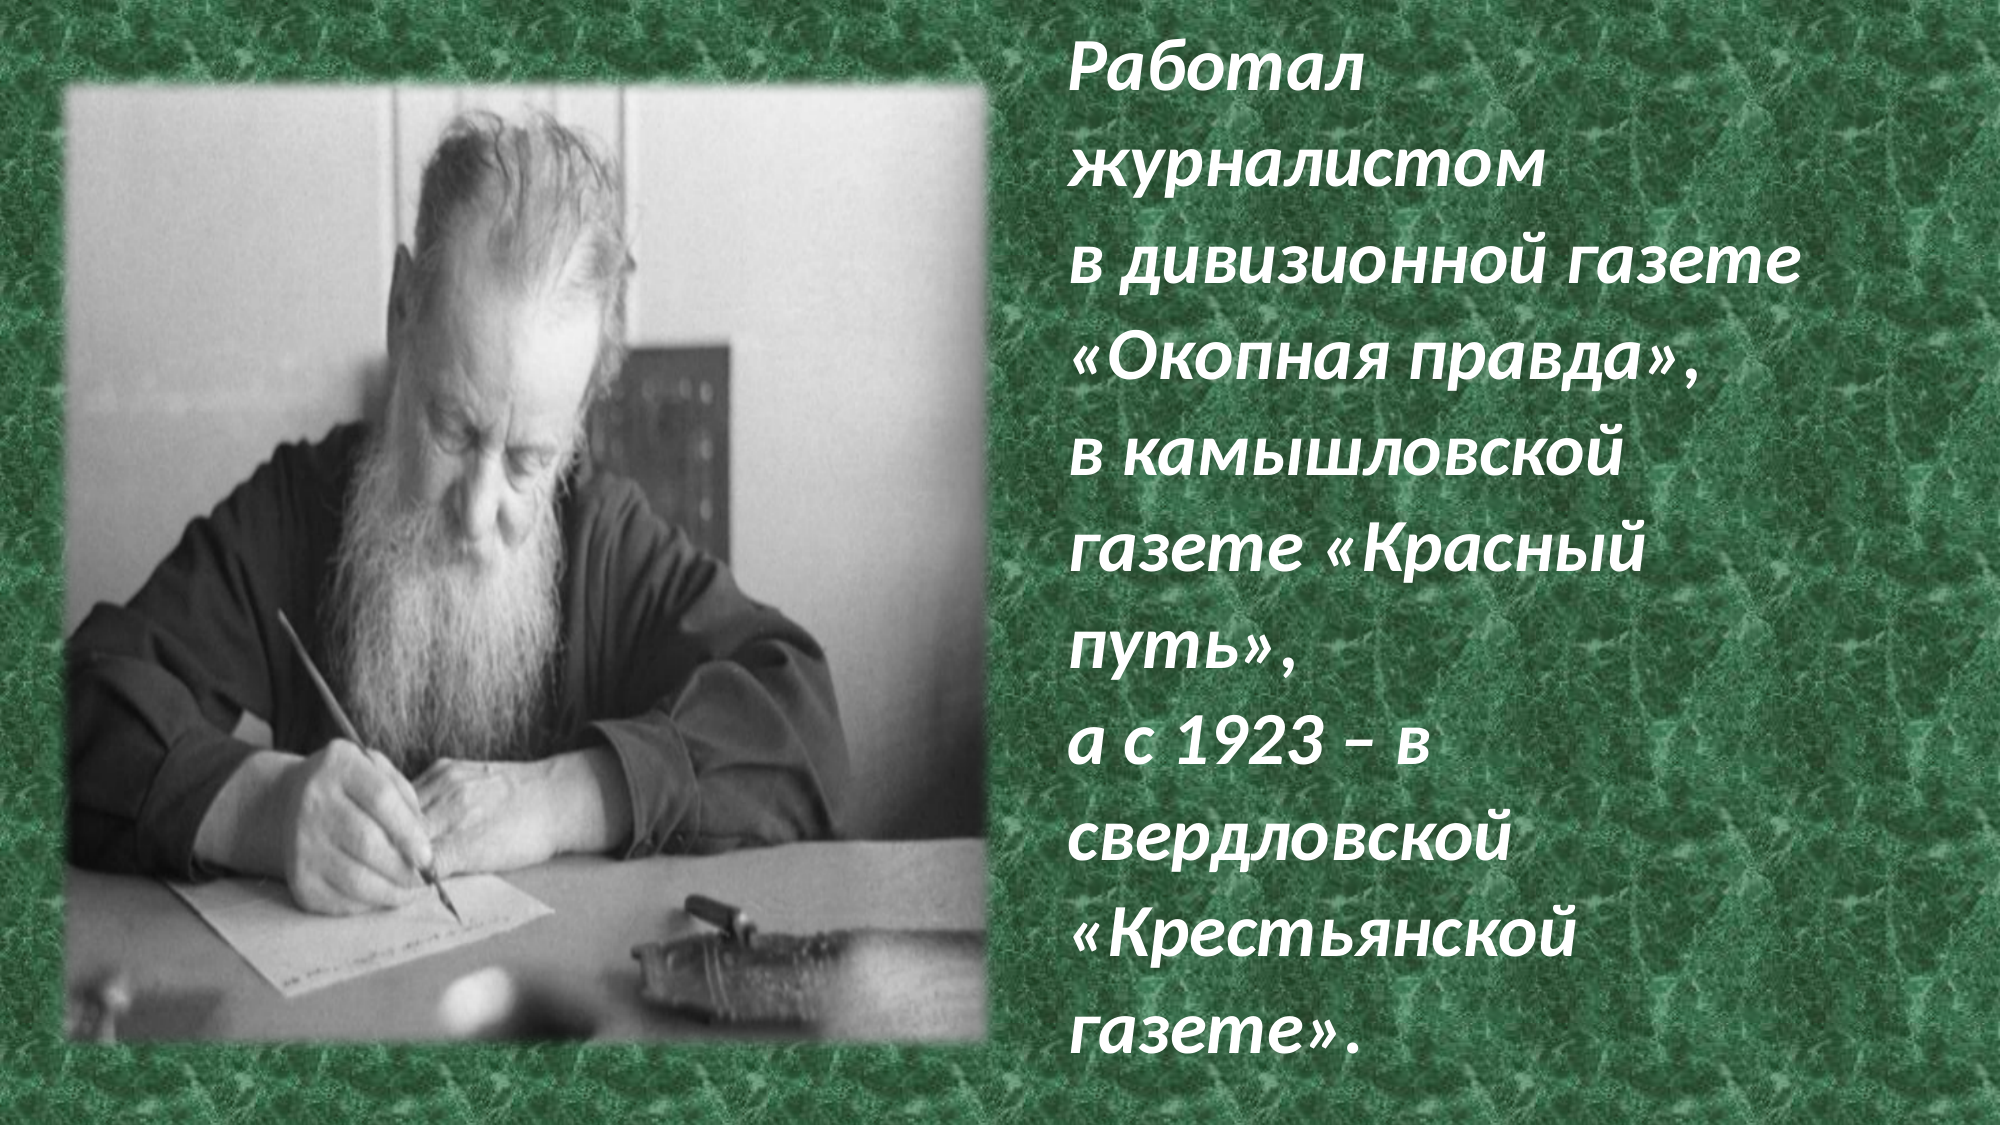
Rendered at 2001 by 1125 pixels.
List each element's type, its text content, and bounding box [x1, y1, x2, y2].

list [52, 72, 1000, 1055]
title Работал журналистом в дивизионной газете «Окопная правда», в камышловской газете «Красный путь», а с 1923 – в свердловской «Крестьянской газете». [1052, 72, 1863, 1095]
